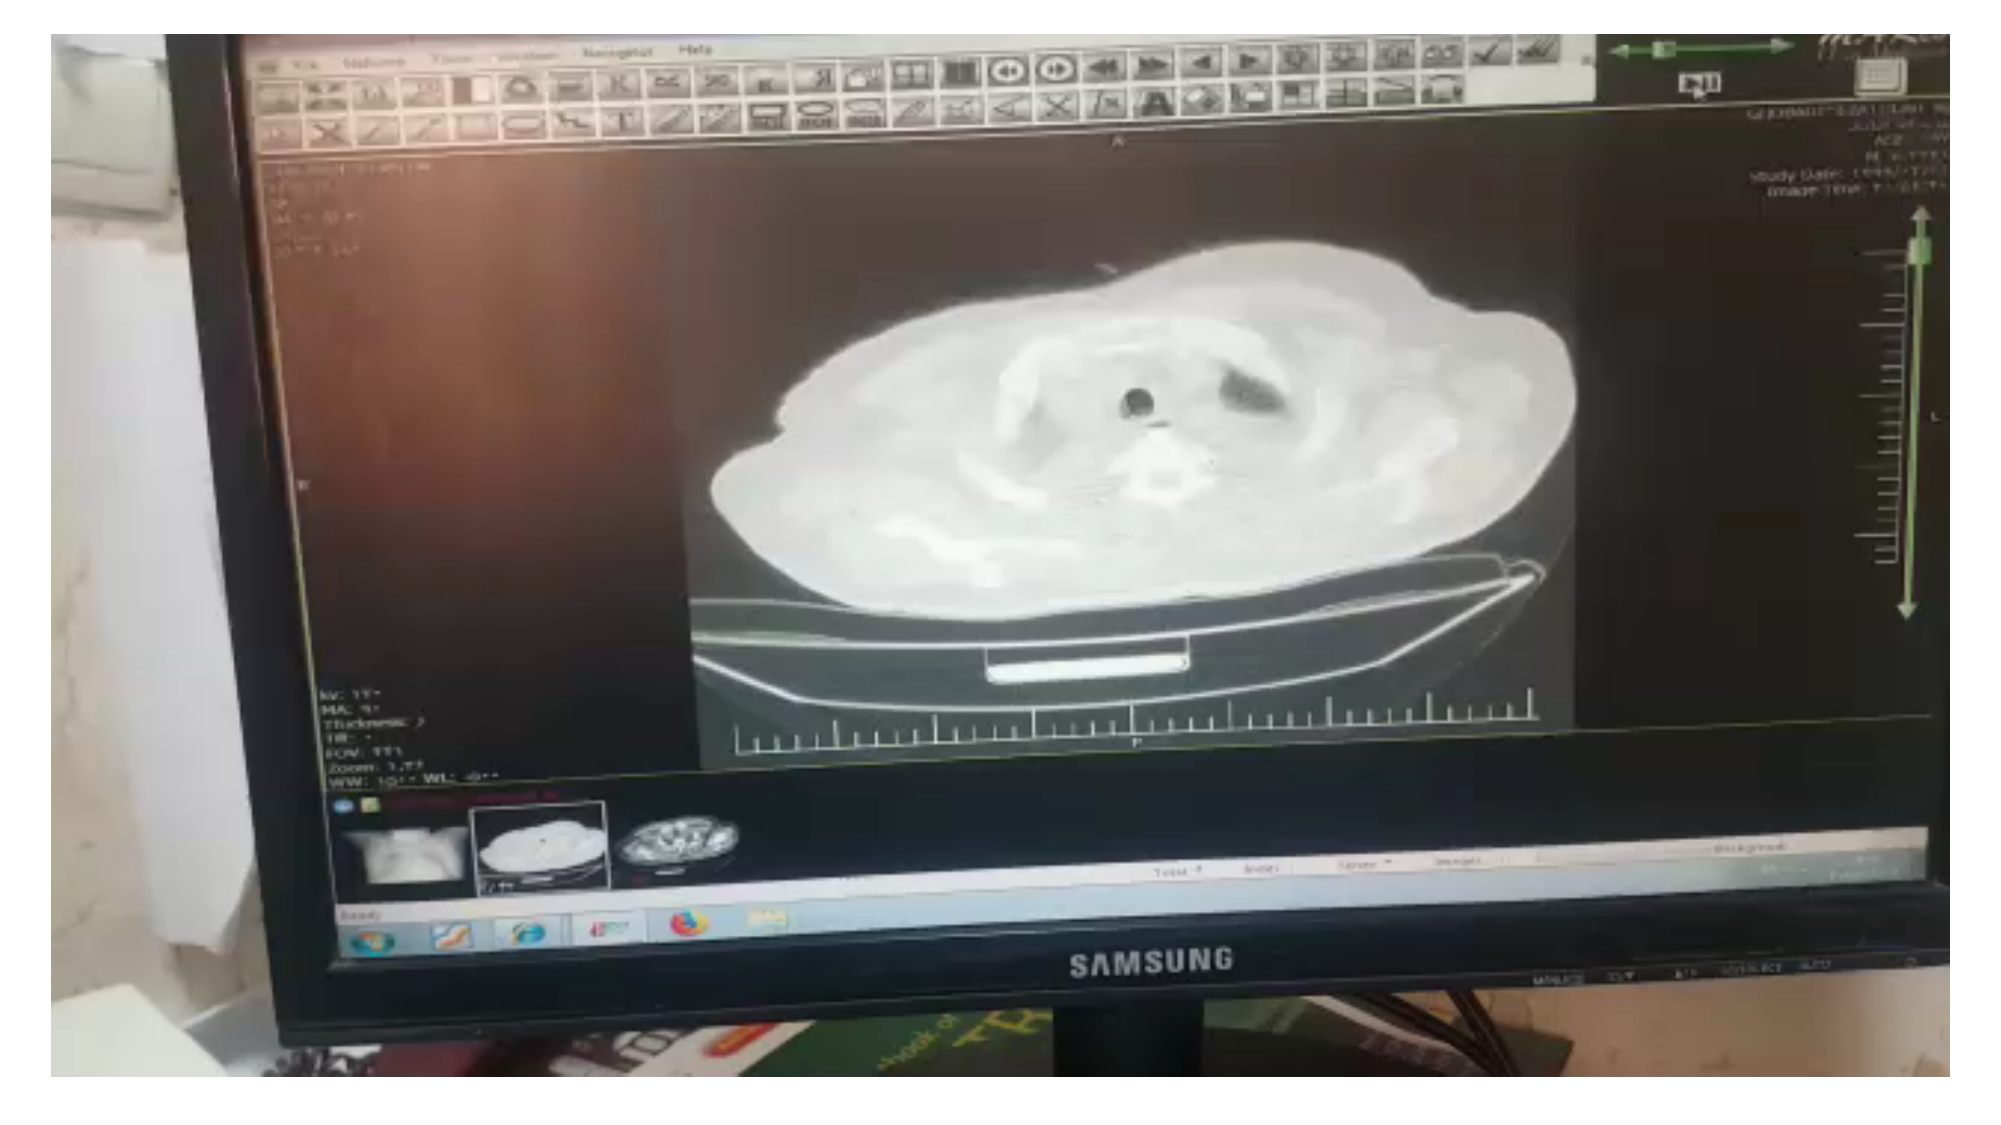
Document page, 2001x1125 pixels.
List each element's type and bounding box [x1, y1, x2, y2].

list [50, 33, 1950, 1078]
